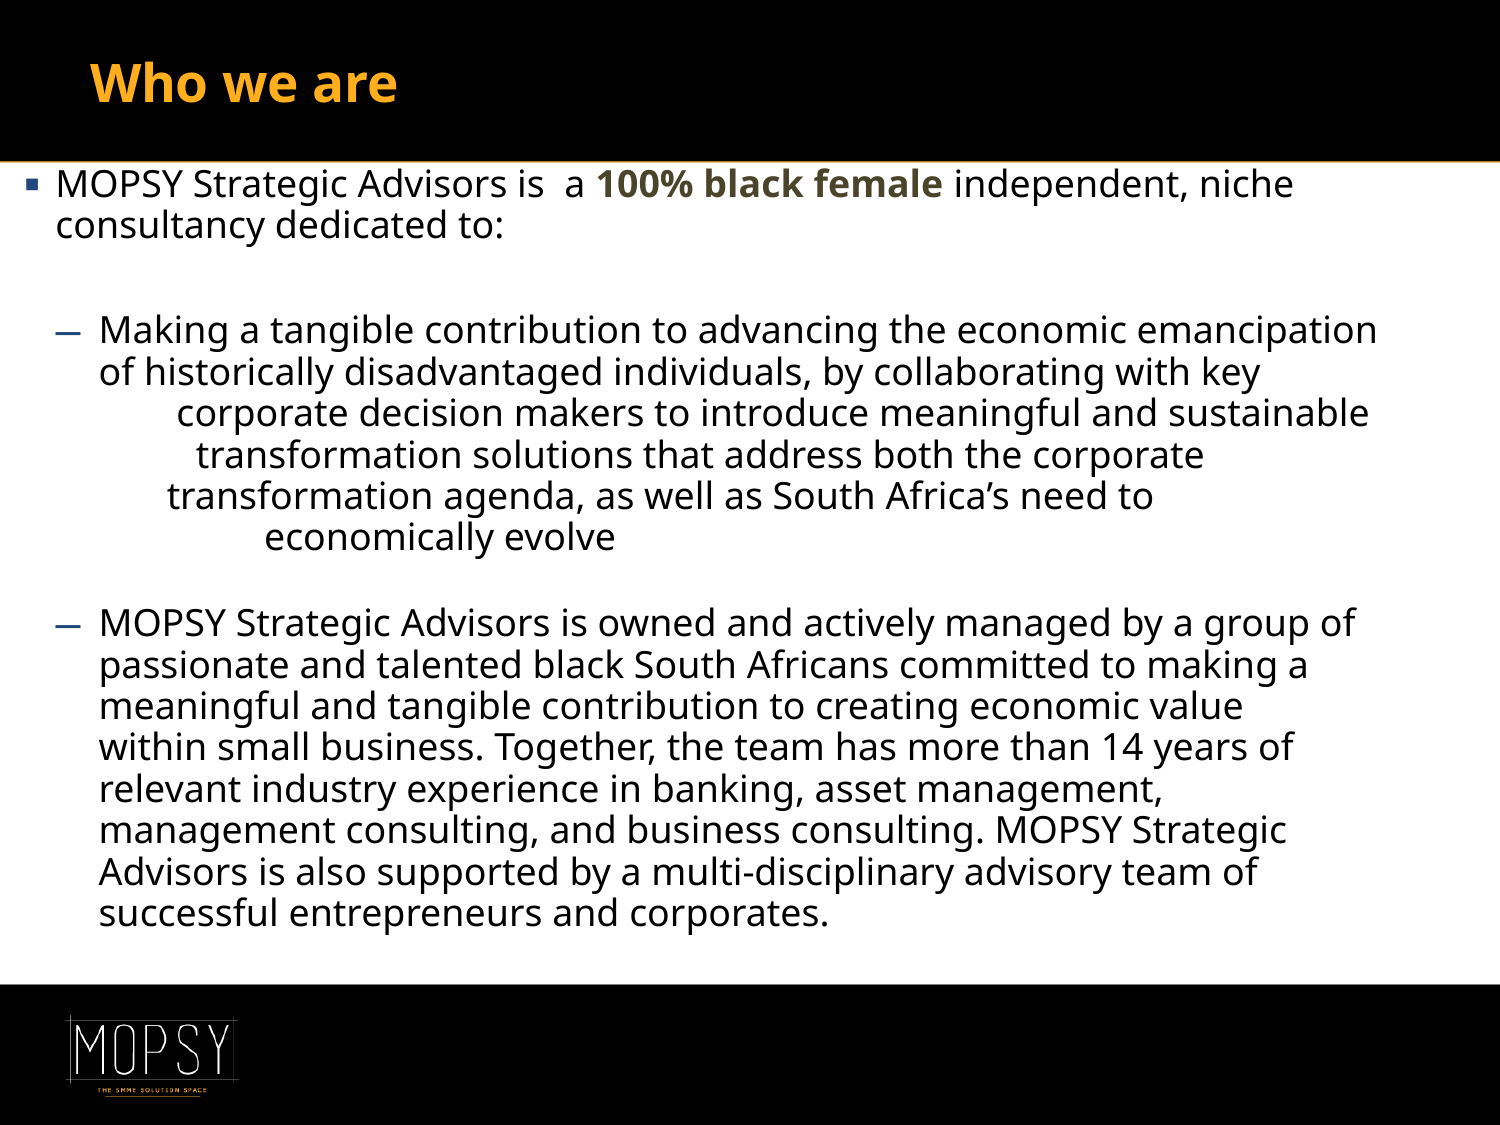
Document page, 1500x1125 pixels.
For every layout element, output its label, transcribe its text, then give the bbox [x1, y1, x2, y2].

text_box MOPSY Strategic Advisors is owned and actively managed by a group of passionate and talented black South Africans committed to making a meaningful and tangible contribution to creating economic value within small business. Together, the team has more than 14 years of relevant industry experience in banking, asset management, management consulting, and business consulting. MOPSY Strategic Advisors is also supported by a multi-disciplinary advisory team of successful entrepreneurs and corporates. [23, 603, 1358, 935]
text_box MOPSY Strategic Advisors is a 100% black female independent, niche consultancy dedicated to: Making a tangible contribution to advancing the economic emancipation of historically disadvantaged individuals, by collaborating with key corporate decision makers to introduce meaningful and sustainable transformation solutions that address both the corporate transformation agenda, as well as South Africa’s need to economically evolve [23, 164, 1410, 560]
picture [0, 0, 1500, 1125]
title Who we are [75, 42, 1425, 122]
